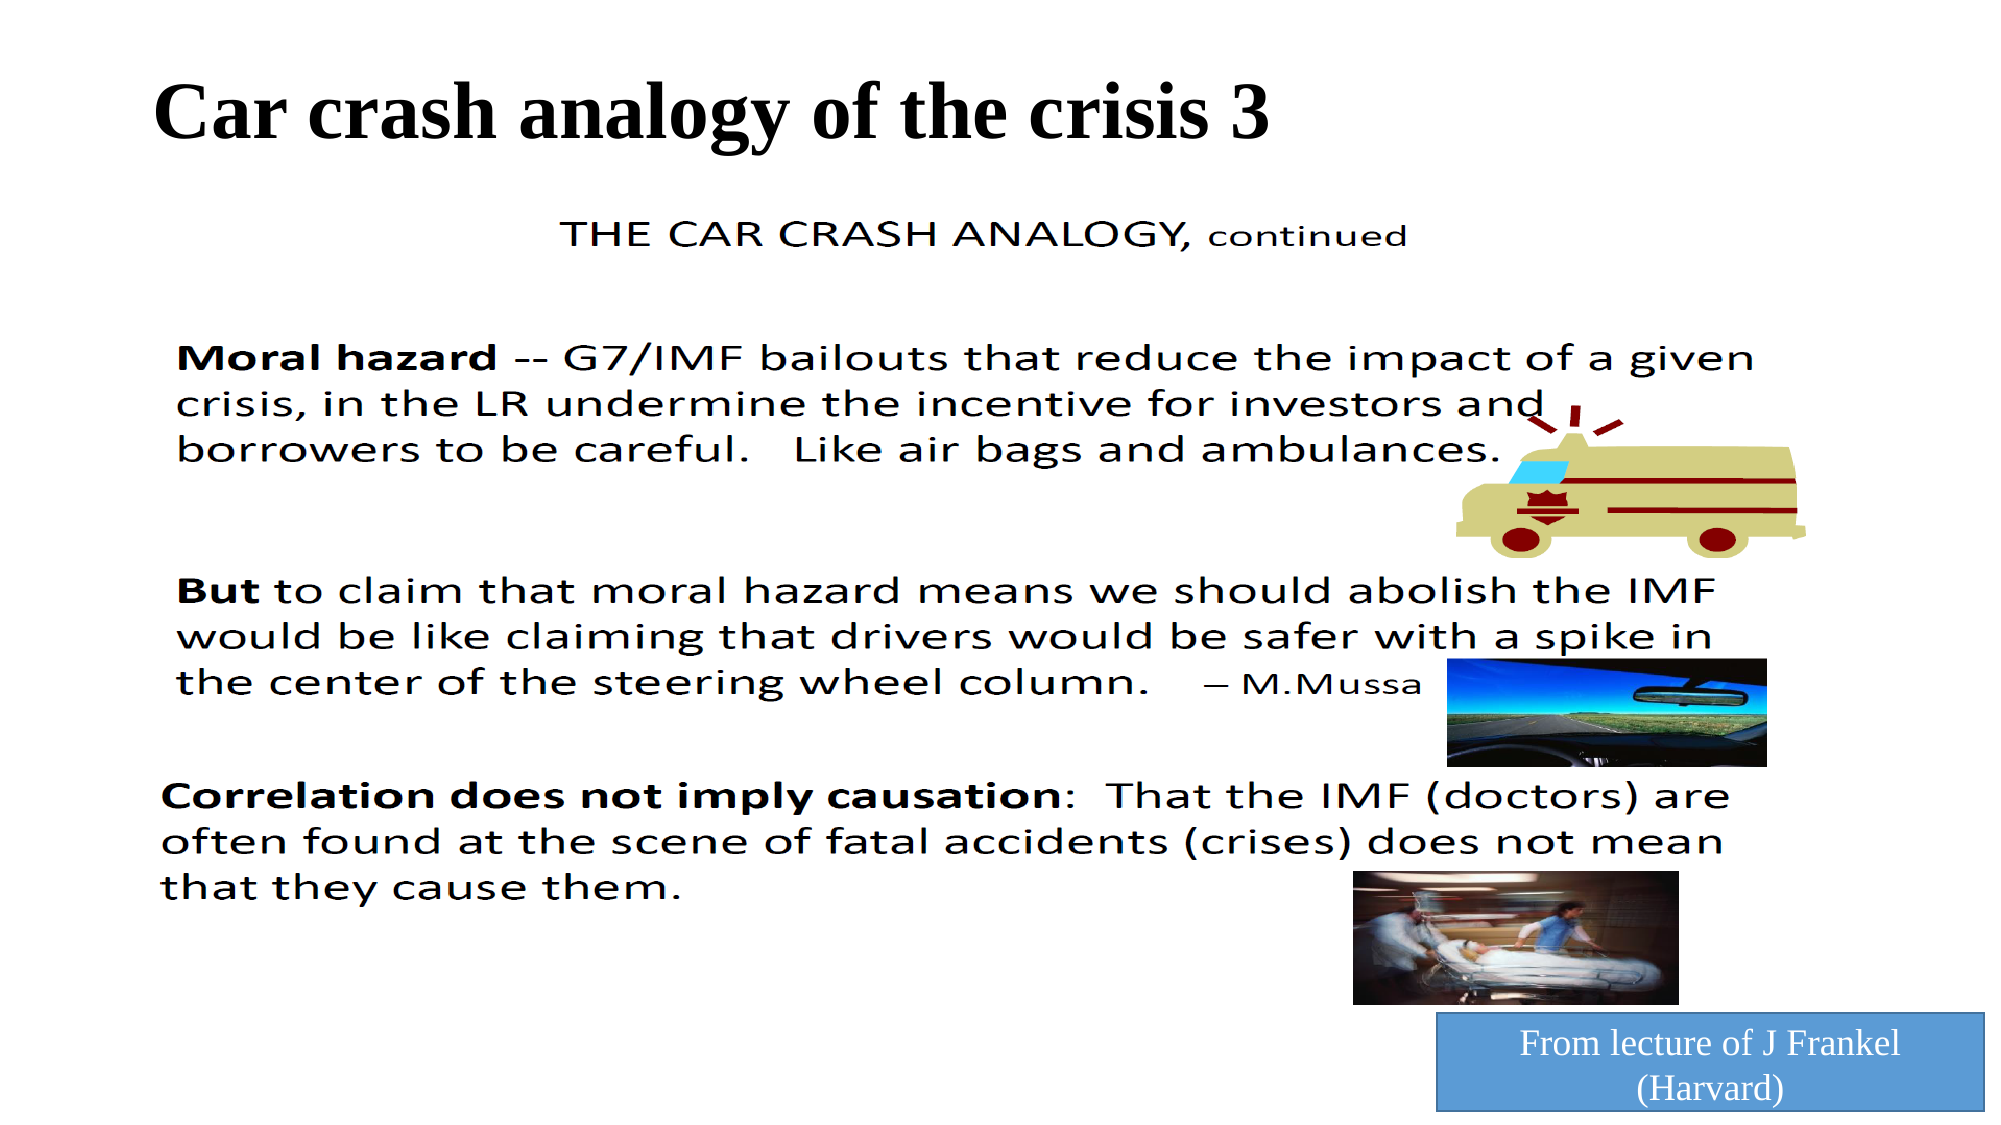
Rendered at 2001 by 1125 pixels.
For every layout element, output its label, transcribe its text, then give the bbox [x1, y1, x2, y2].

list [137, 184, 1843, 1014]
text_box From lecture of J Frankel (Harvard) [1436, 1012, 1985, 1112]
title Car crash analogy of the crisis 3 [137, 59, 1863, 164]
